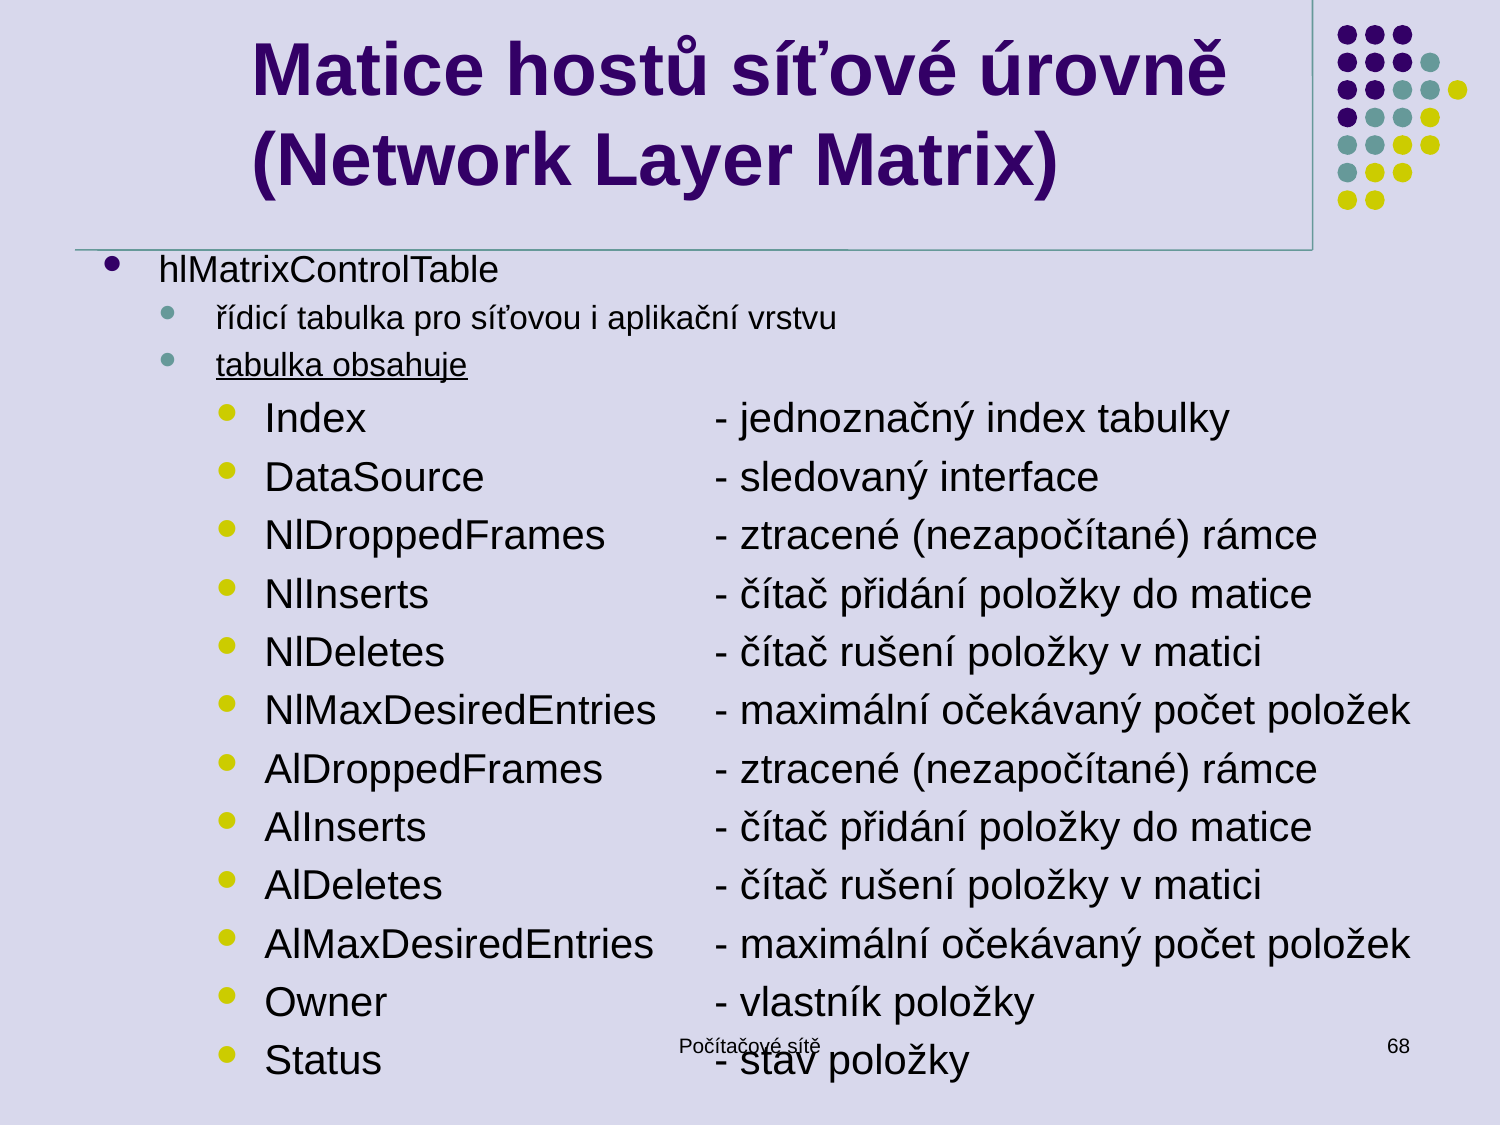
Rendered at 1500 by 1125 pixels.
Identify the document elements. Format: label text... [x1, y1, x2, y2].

list hlMatrixControlTable řídicí tabulka pro síťovou i aplikační vrstvu tabulka obsahuje Index - jednoznačný index tabulky DataSource - sledovaný interface NlDroppedFrames - ztracené (nezapočítané) rámce NlInserts - čítač přidání položky do matice NlDeletes - čítač rušení položky v matici NlMaxDesiredEntries - maximální očekávaný počet položek AlDroppedFrames - ztracené (nezapočítané) rámce AlInserts - čítač přidání položky do matice AlDeletes - čítač rušení položky v matici AlMaxDesiredEntries - maximální očekávaný počet položek Owner - vlastník položky Status - stav položky [87, 237, 1472, 560]
footer Počítačové sítě [512, 1025, 988, 1100]
slide_number 68 [1074, 1025, 1425, 1100]
title Matice hostů síťové úrovně (Network Layer Matrix) [239, 7, 1463, 205]
